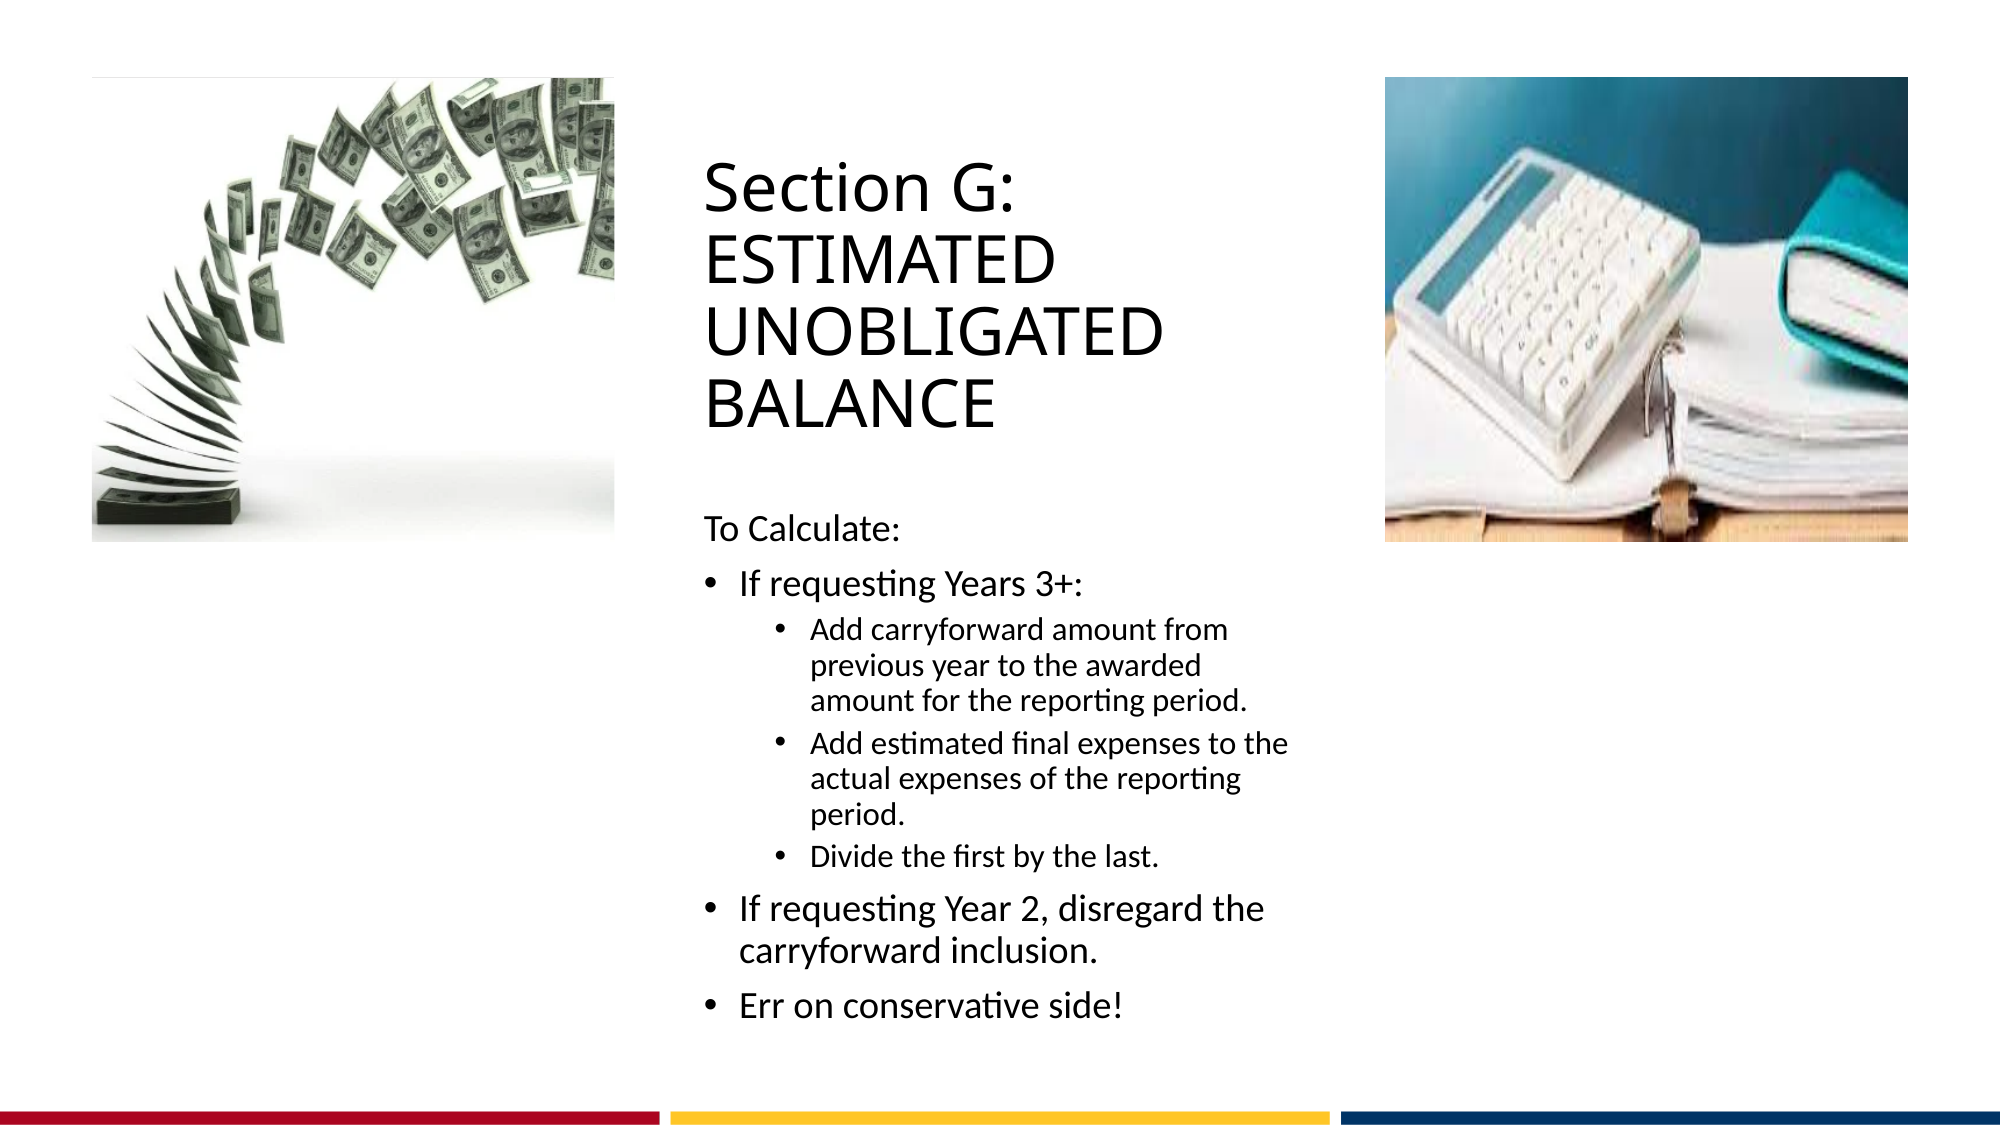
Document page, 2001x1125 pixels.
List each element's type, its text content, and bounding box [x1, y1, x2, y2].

picture [1385, 77, 1909, 542]
list To Calculate: If requesting Years 3+: Add carryforward amount from previous year to the awarded amount for the reporting period. Add estimated final expenses to the actual expenses of the reporting period. Divide the first by the last. If requesting Year 2, disregard the carryforward inclusion. Err on conservative side! [688, 501, 1312, 1048]
picture [0, 1111, 2000, 1125]
title Section G: ESTIMATED UNOBLIGATED BALANCE [689, 77, 1312, 450]
picture [91, 77, 615, 542]
